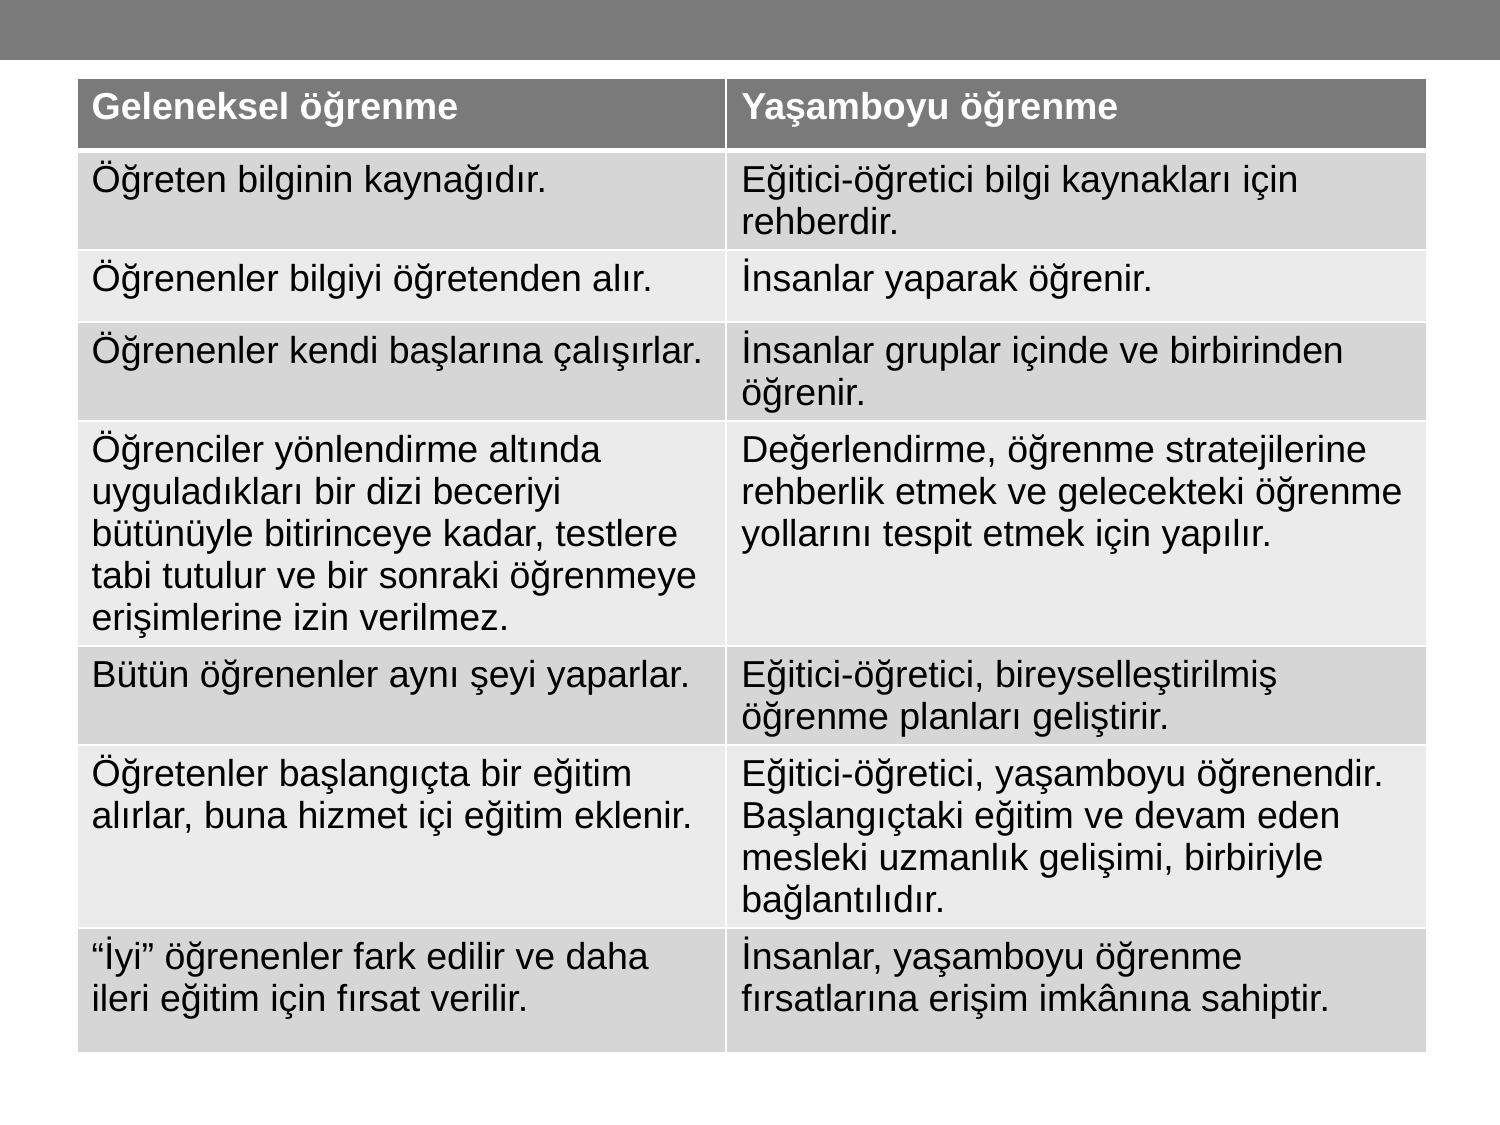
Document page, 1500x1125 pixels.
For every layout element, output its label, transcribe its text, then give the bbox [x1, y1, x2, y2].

table_cell Bütün öğrenenler aynı şeyi yaparlar. [78, 647, 725, 744]
table_cell Eğitici-öğretici, yaşamboyu öğrenendir. Başlangıçtaki eğitim ve devam eden mesleki uzmanlık gelişimi, birbiriyle bağlantılıdır. [727, 746, 1426, 927]
table_cell Öğretenler başlangıçta bir eğitim alırlar, buna hizmet içi eğitim eklenir. [78, 746, 725, 927]
table_cell Öğreten bilginin kaynağıdır. [78, 153, 725, 249]
table_cell İnsanlar yaparak öğrenir. [727, 251, 1426, 321]
table_cell Öğrenenler kendi başlarına çalışırlar. [78, 323, 725, 420]
table_cell Öğrenenler bilgiyi öğretenden alır. [78, 251, 725, 321]
table_cell Öğrenciler yönlendirme altında uyguladıkları bir dizi beceriyi bütünüyle bitirinceye kadar, testlere tabi tutulur ve bir sonraki öğrenmeye erişimlerine izin verilmez. [78, 422, 725, 645]
table_cell Eğitici-öğretici, bireyselleştirilmiş öğrenme planları geliştirir. [727, 647, 1426, 744]
table_cell Değerlendirme, öğrenme stratejilerine rehberlik etmek ve gelecekteki öğrenme yollarını tespit etmek için yapılır. [727, 422, 1426, 645]
table_cell Eğitici-öğretici bilgi kaynakları için rehberdir. [727, 153, 1426, 249]
table_cell İnsanlar, yaşamboyu öğrenme fırsatlarına erişim imkânına sahiptir. [727, 929, 1426, 1052]
table_cell “İyi” öğrenenler fark edilir ve daha ileri eğitim için fırsat verilir. [78, 929, 725, 1052]
table_header Geleneksel öğrenme [78, 79, 725, 148]
table_cell İnsanlar gruplar içinde ve birbirinden öğrenir. [727, 323, 1426, 420]
table_header Yaşamboyu öğrenme [727, 79, 1426, 148]
